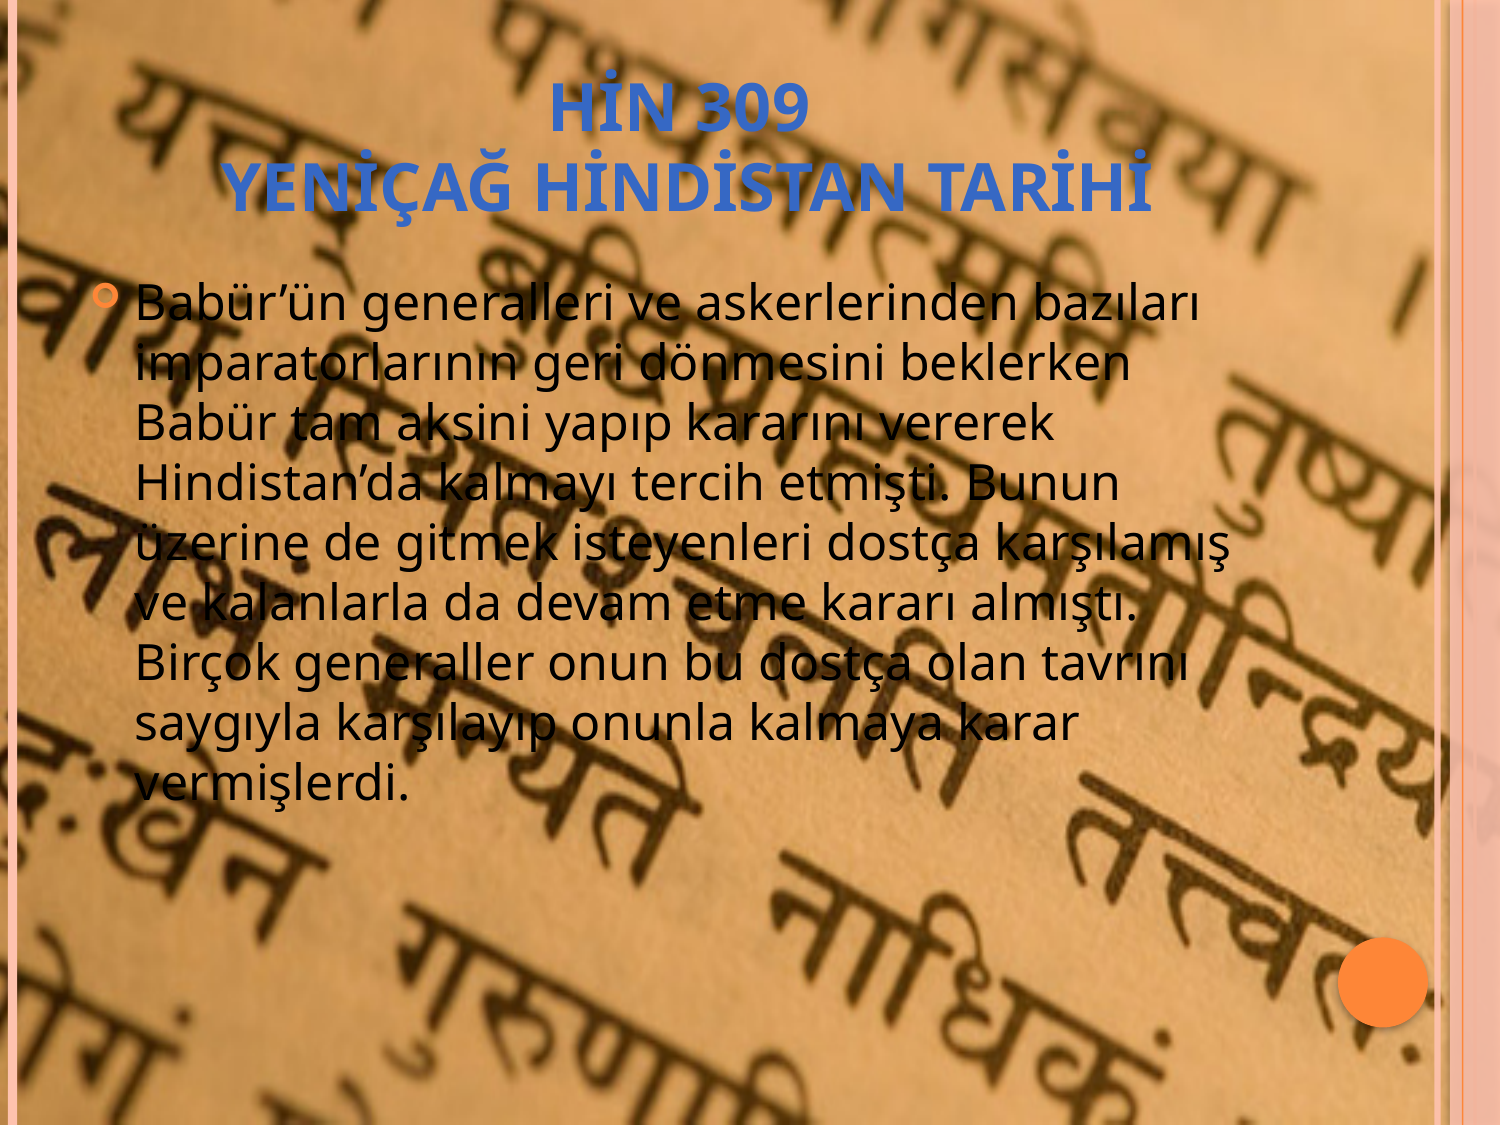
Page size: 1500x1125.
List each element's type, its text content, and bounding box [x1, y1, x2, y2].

list Babür’ün generalleri ve askerlerinden bazıları imparatorlarının geri dönmesini beklerken Babür tam aksini yapıp kararını vererek Hindistan’da kalmayı tercih etmişti. Bunun üzerine de gitmek isteyenleri dostça karşılamış ve kalanlarla da devam etme kararı almıştı. Birçok generaller onun bu dostça olan tavrını saygıyla karşılayıp onunla kalmaya karar vermişlerdi. [75, 262, 1300, 1062]
picture [1441, 0, 1449, 1125]
picture [0, 0, 7, 1125]
picture [18, 0, 1434, 1125]
title HİN 309 YENİÇAĞ HİNDİSTAN TARİHİ [75, 45, 1300, 233]
